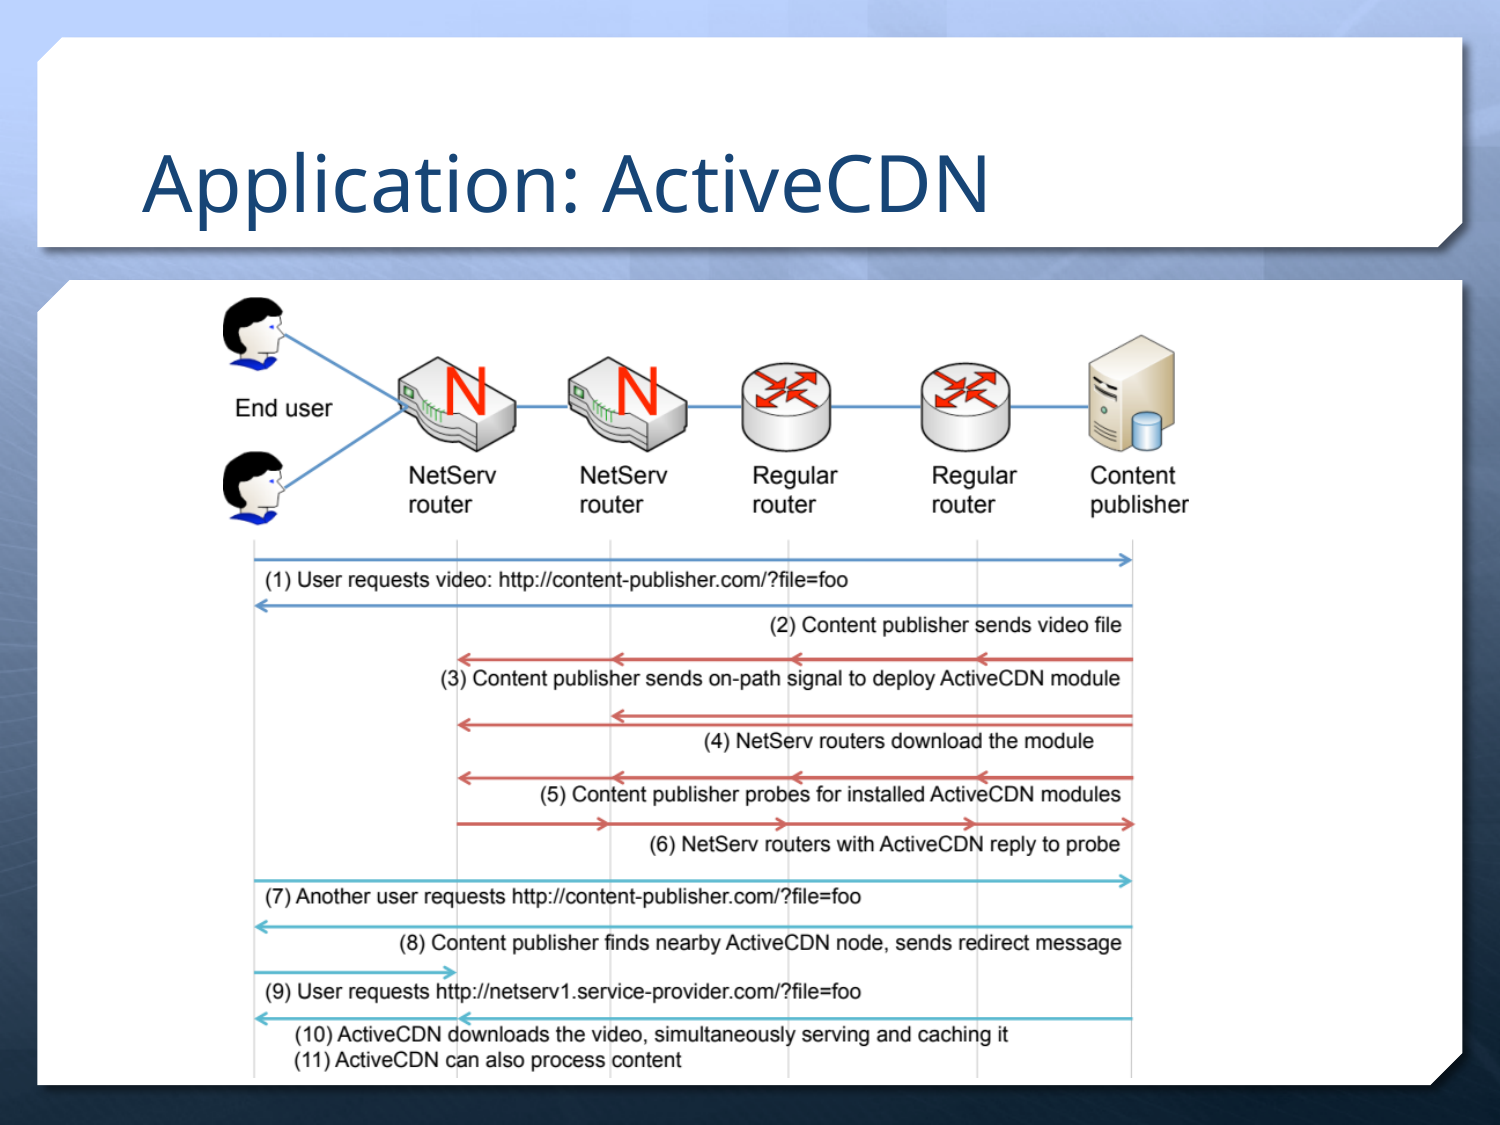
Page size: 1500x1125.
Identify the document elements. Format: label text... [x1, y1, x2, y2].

picture [222, 296, 1190, 1079]
title Application: ActiveCDN [127, 48, 1372, 236]
